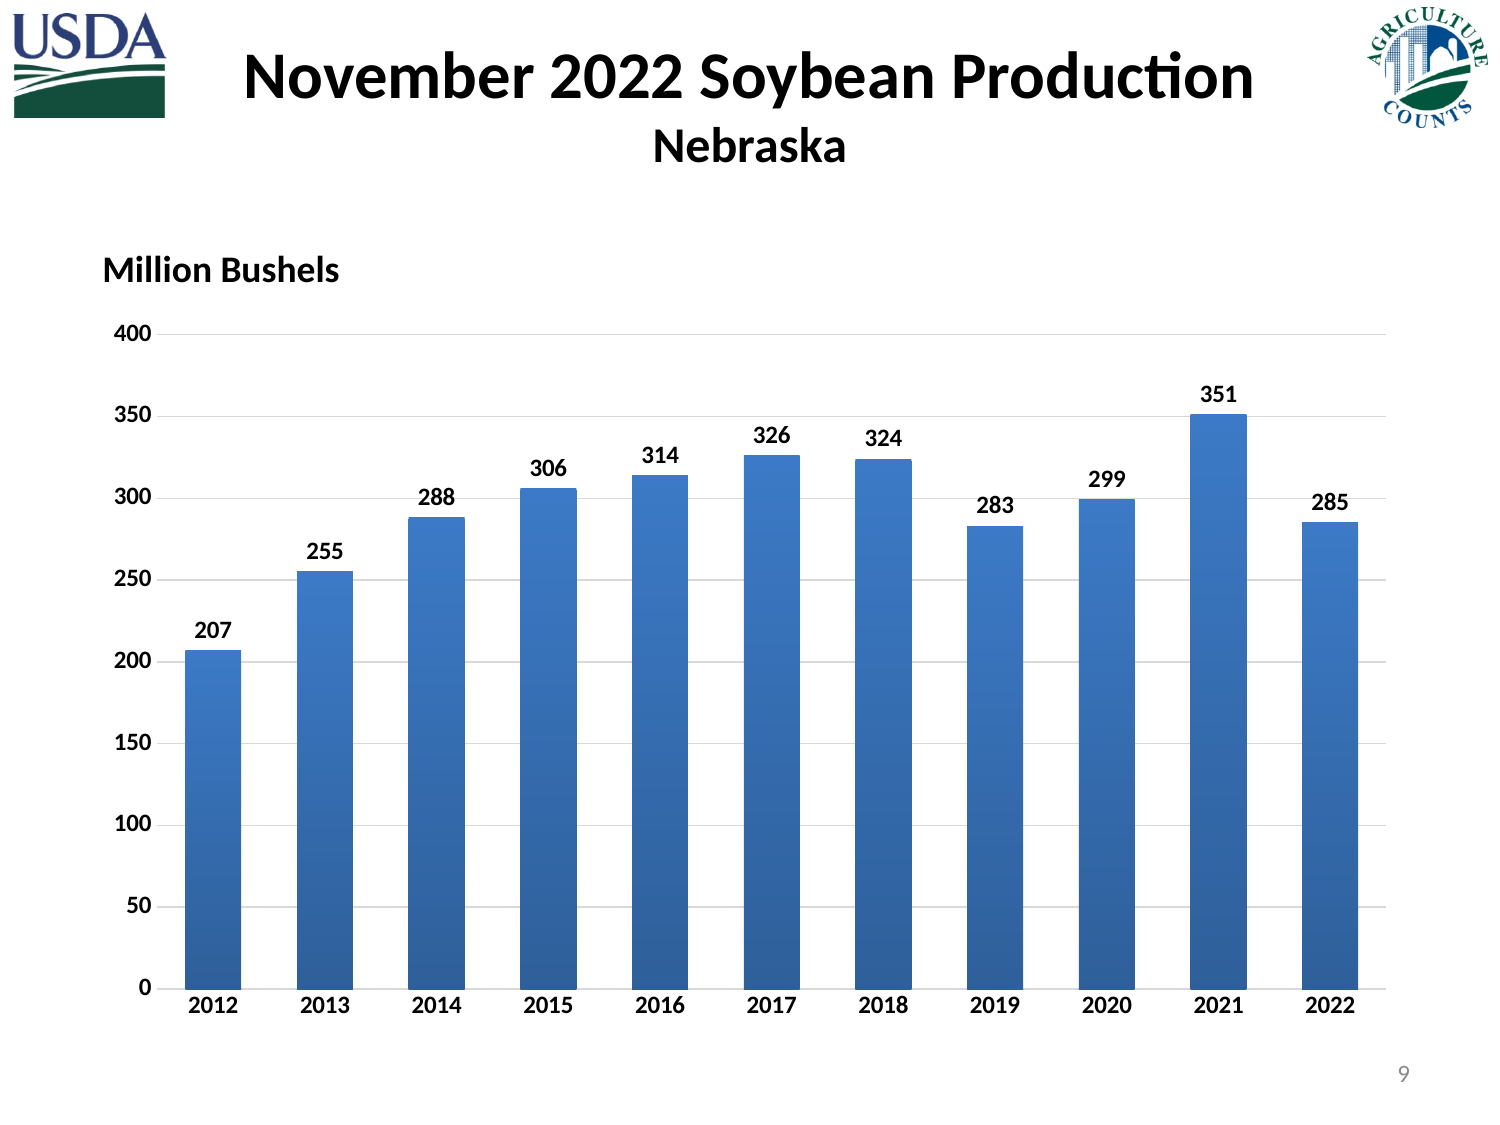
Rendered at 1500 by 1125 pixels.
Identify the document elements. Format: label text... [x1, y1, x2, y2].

picture [1367, 7, 1488, 128]
chart [87, 307, 1413, 1035]
picture [12, 12, 167, 118]
text_box November 2022 Soybean Production Nebraska [224, 24, 1275, 180]
text_box Million Bushels [87, 237, 388, 298]
slide_number 9 [1074, 1042, 1425, 1103]
